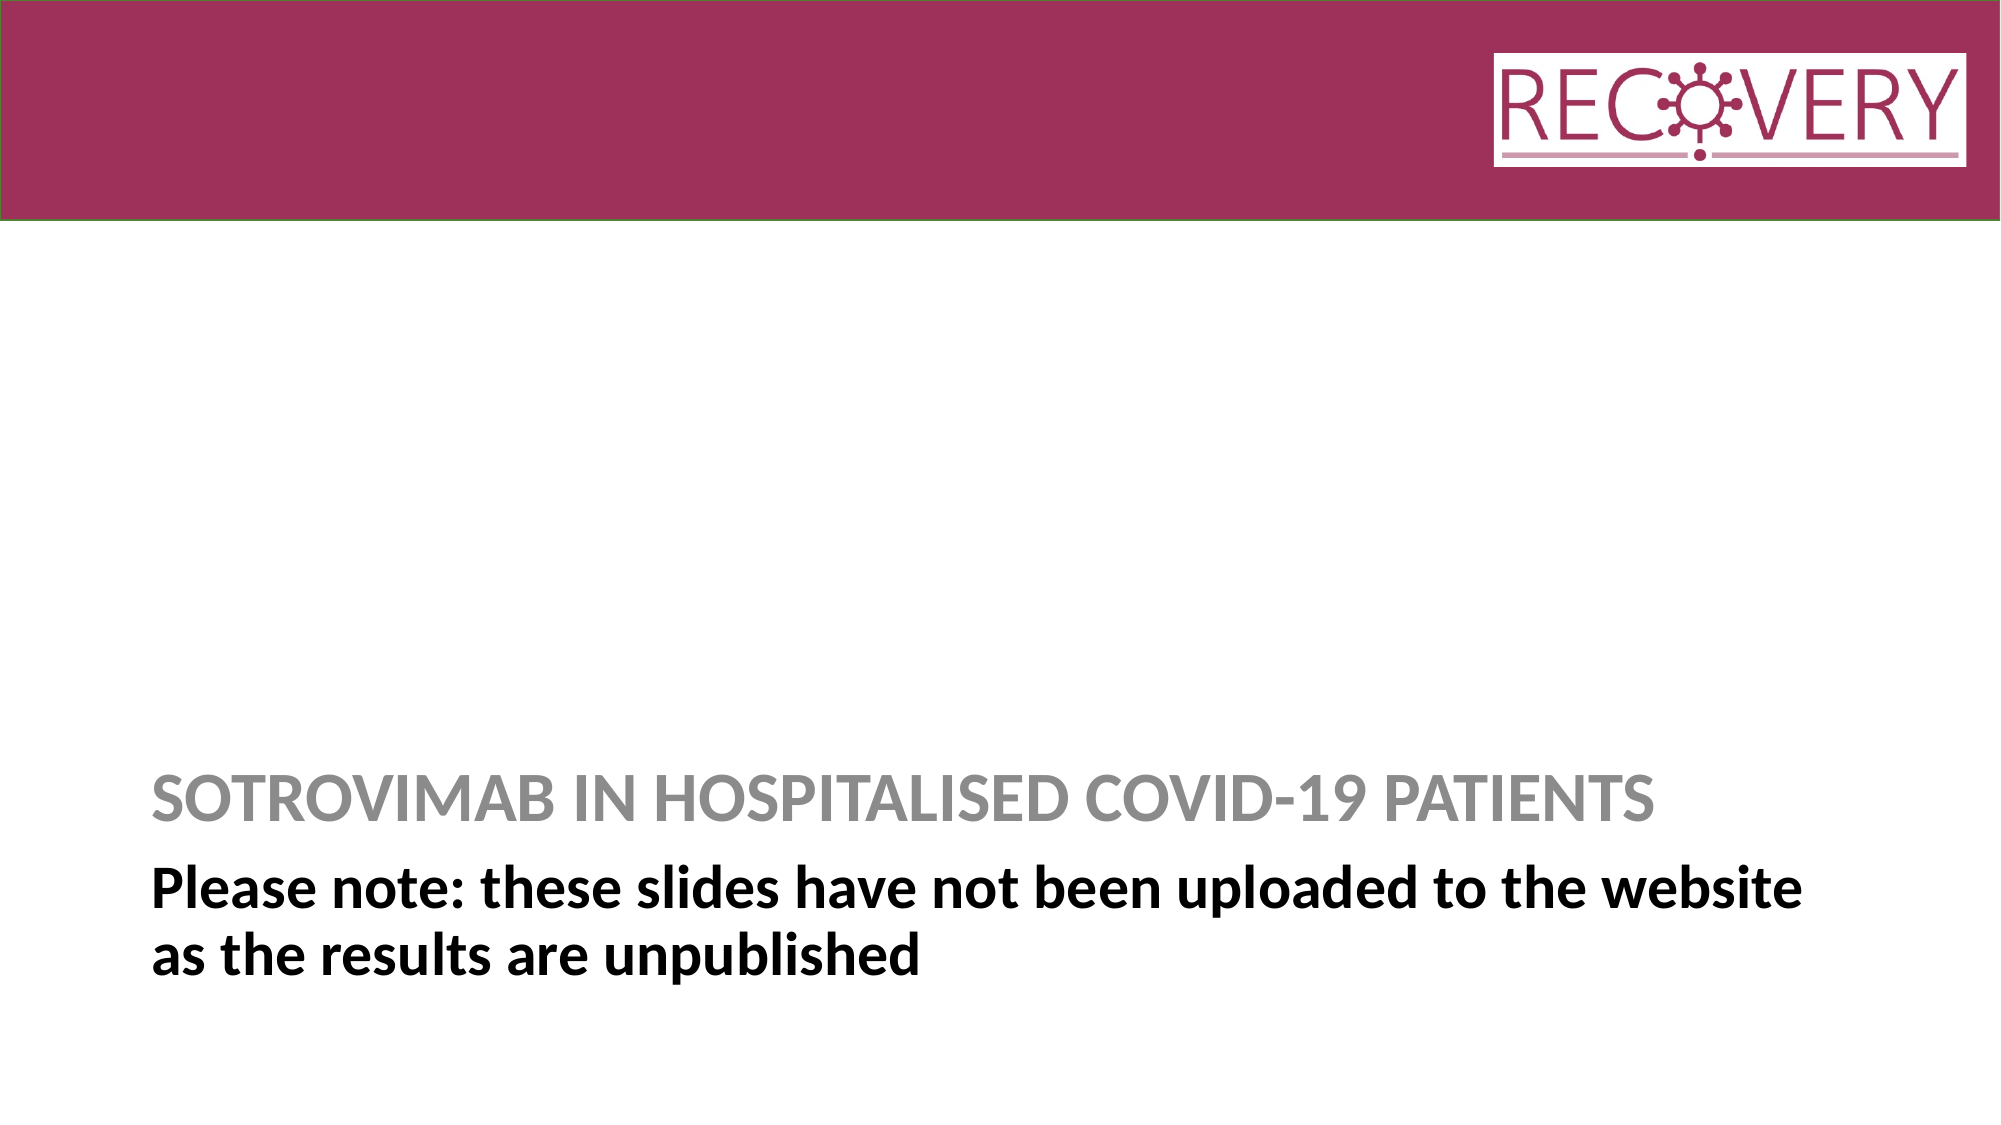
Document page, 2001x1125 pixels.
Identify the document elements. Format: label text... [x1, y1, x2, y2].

list SOTROVIMAB in hospitalised covid-19 patients Please note: these slides have not been uploaded to the website as the results are unpublished [136, 752, 1862, 999]
picture [1493, 53, 1967, 167]
